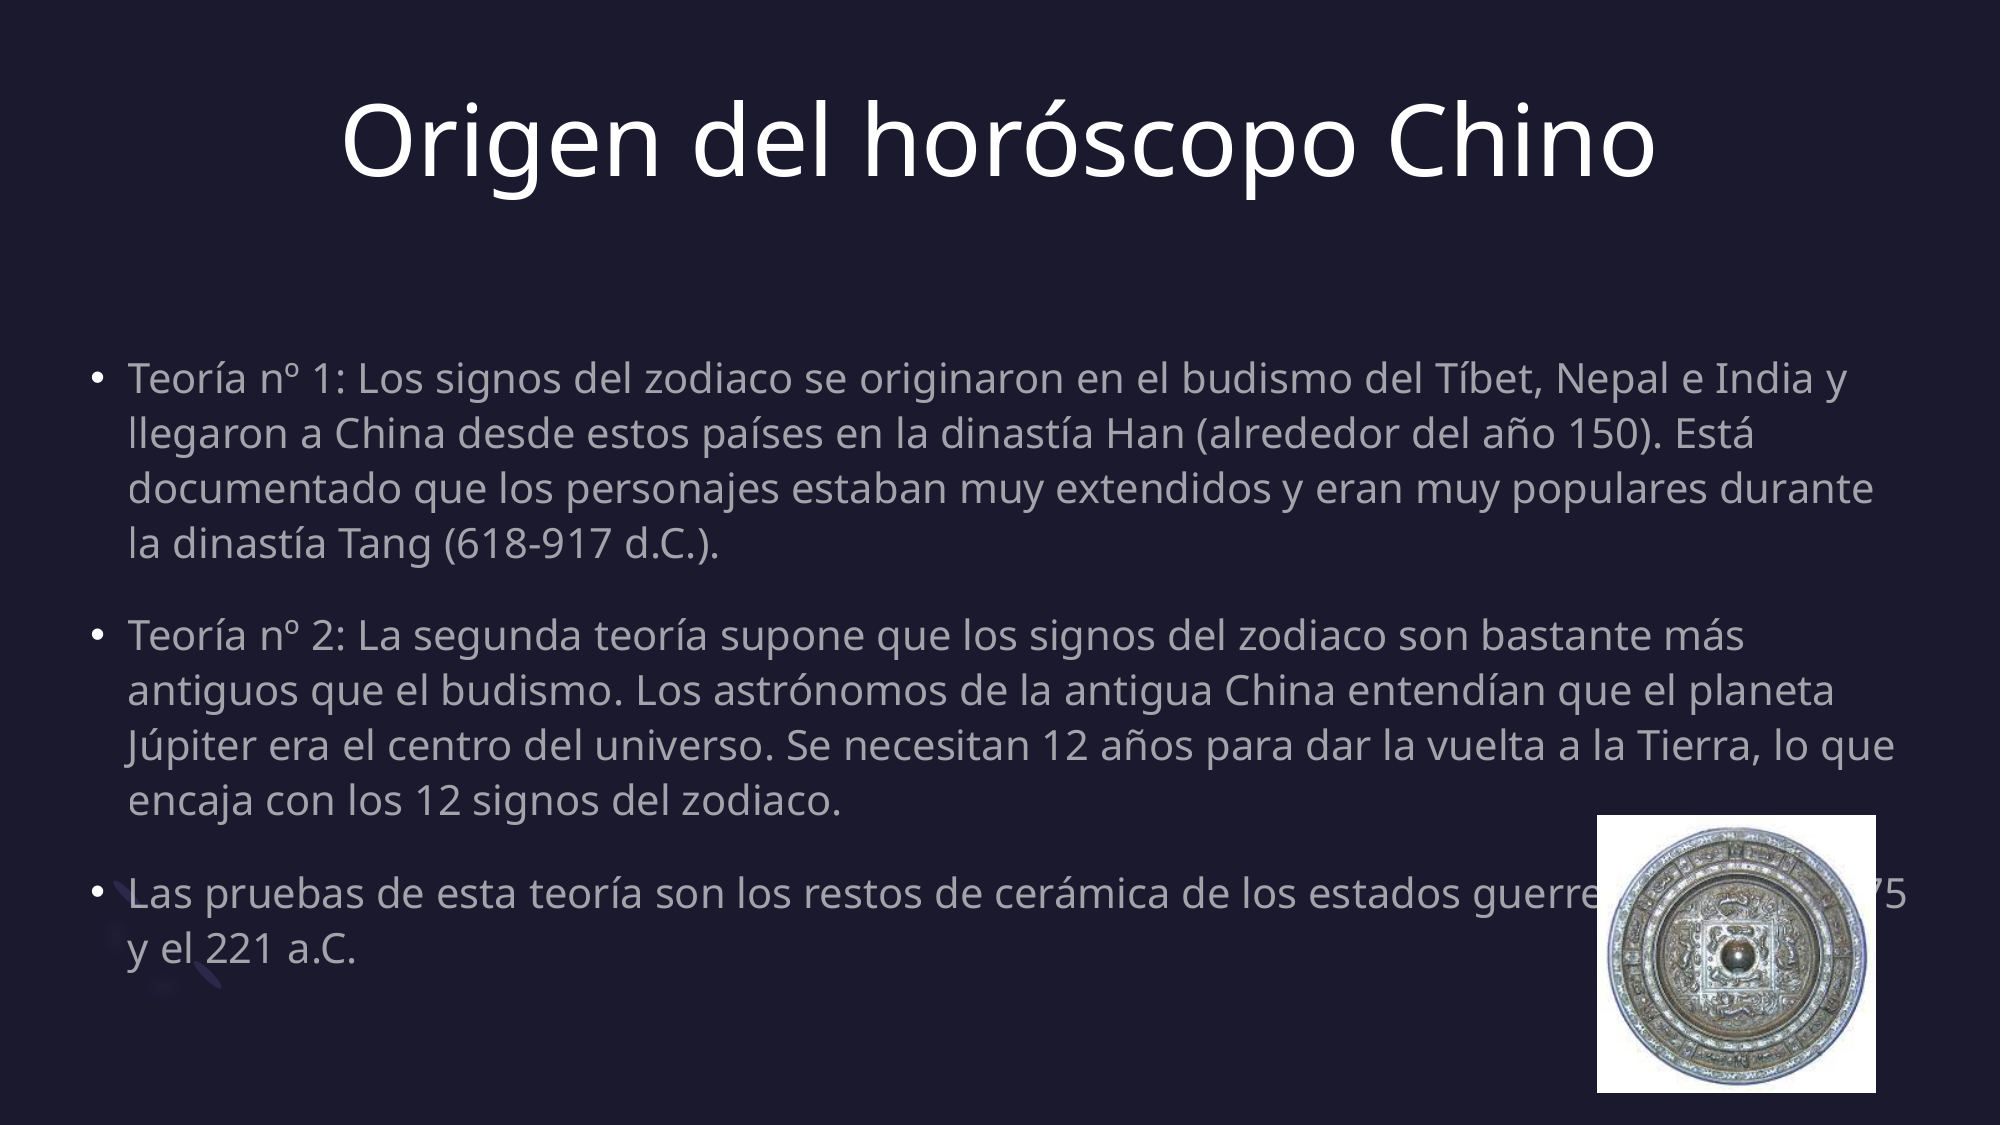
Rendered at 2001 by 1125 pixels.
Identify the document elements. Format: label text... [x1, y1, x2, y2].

picture [1597, 815, 1876, 1093]
title Origen del horóscopo Chino [90, 90, 1910, 309]
list Teoría nº 1: Los signos del zodiaco se originaron en el budismo del Tíbet, Nepal e India y llegaron a China desde estos países en la dinastía Han (alrededor del año 150). Está documentado que los personajes estaban muy extendidos y eran muy populares durante la dinastía Tang (618-917 d.C.). Teoría nº 2: La segunda teoría supone que los signos del zodiaco son bastante más antiguos que el budismo. Los astrónomos de la antigua China entendían que el planeta Júpiter era el centro del universo. Se necesitan 12 años para dar la vuelta a la Tierra, lo que encaja con los 12 signos del zodiaco. Las pruebas de esta teoría son los restos de cerámica de los estados guerreros entre el 475 y el 221 a.C. [90, 346, 1910, 1000]
